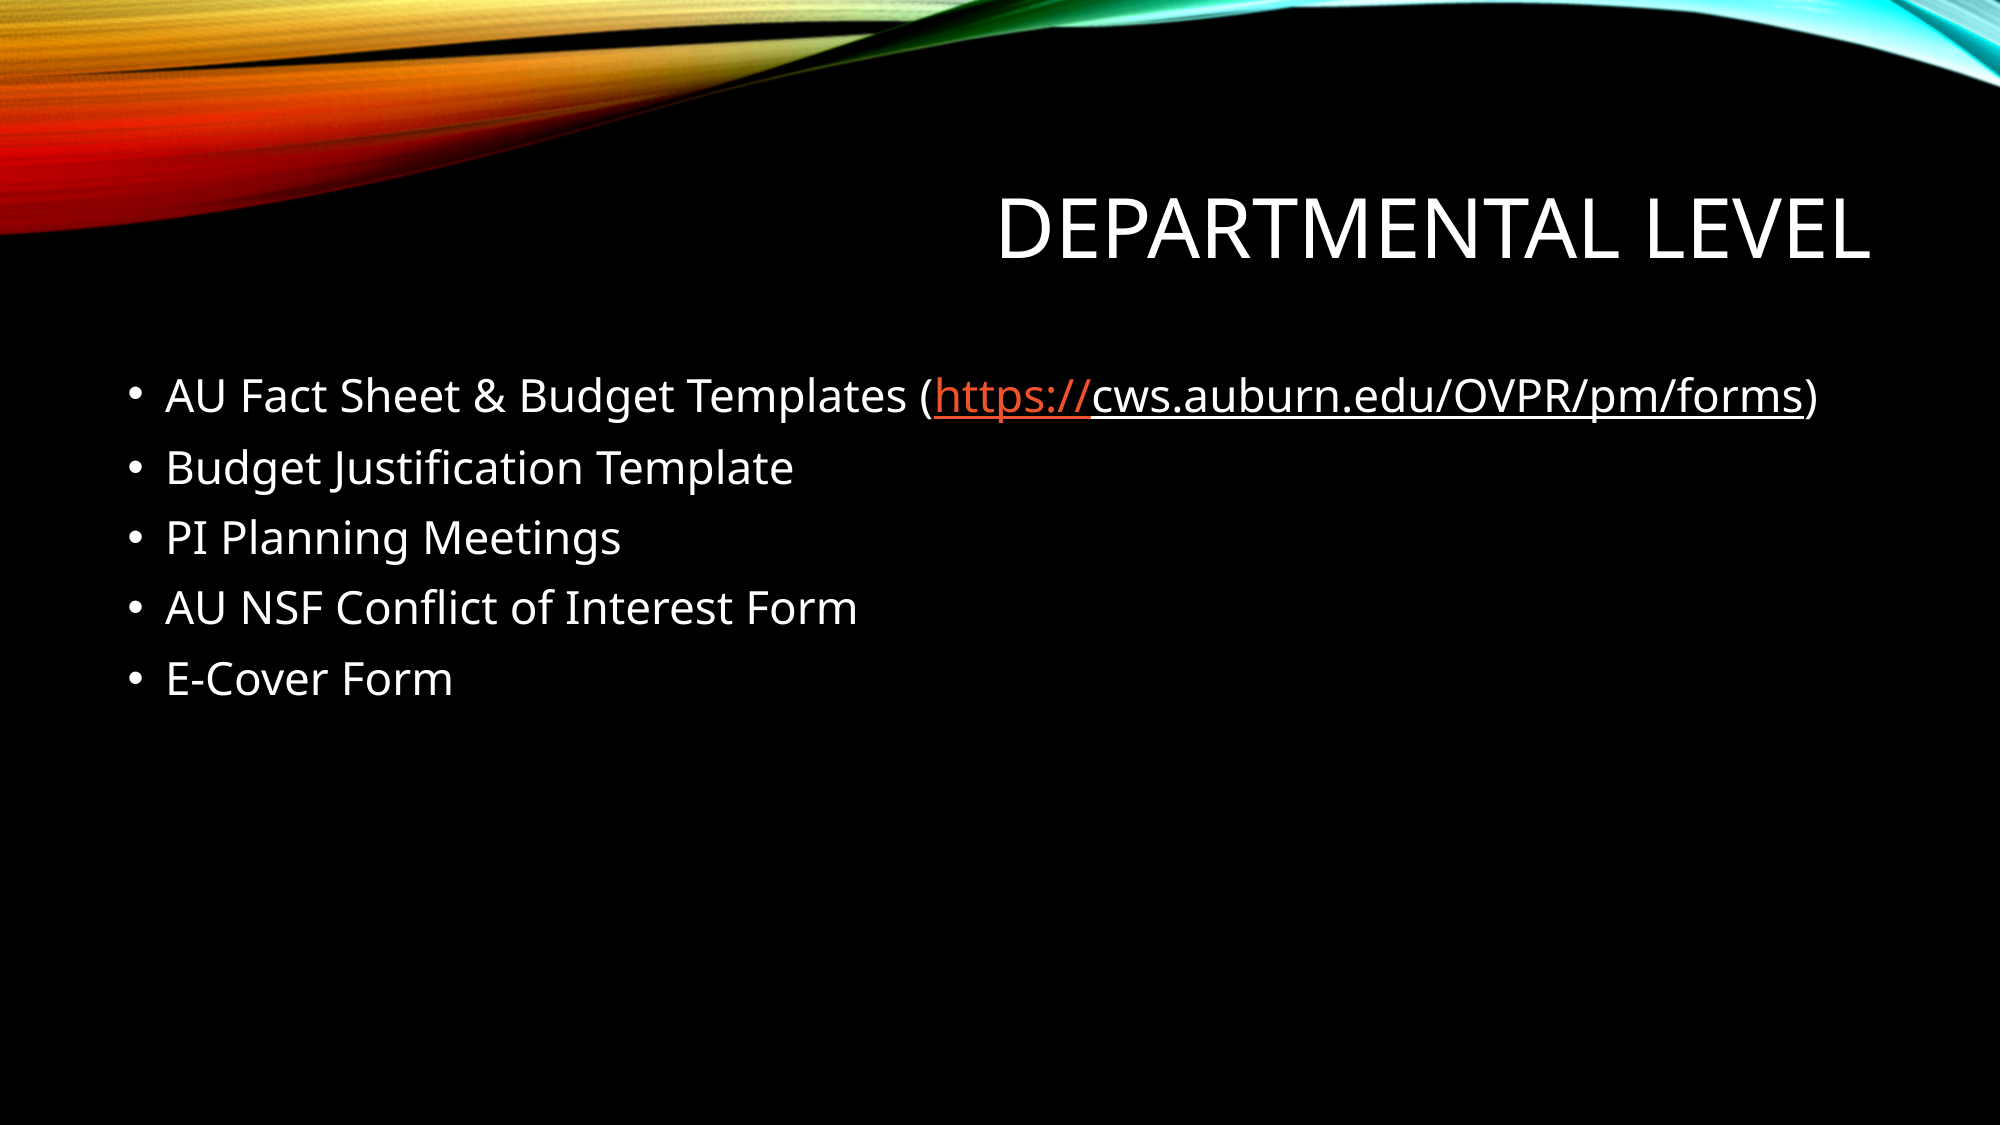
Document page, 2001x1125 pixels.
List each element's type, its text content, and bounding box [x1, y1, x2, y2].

picture [0, 0, 2000, 237]
title Departmental level [474, 125, 1888, 338]
list AU Fact Sheet & Budget Templates (https://cws.auburn.edu/OVPR/pm/forms) Budget Justification Template PI Planning Meetings AU NSF Conflict of Interest Form E-Cover Form [112, 360, 1888, 1021]
